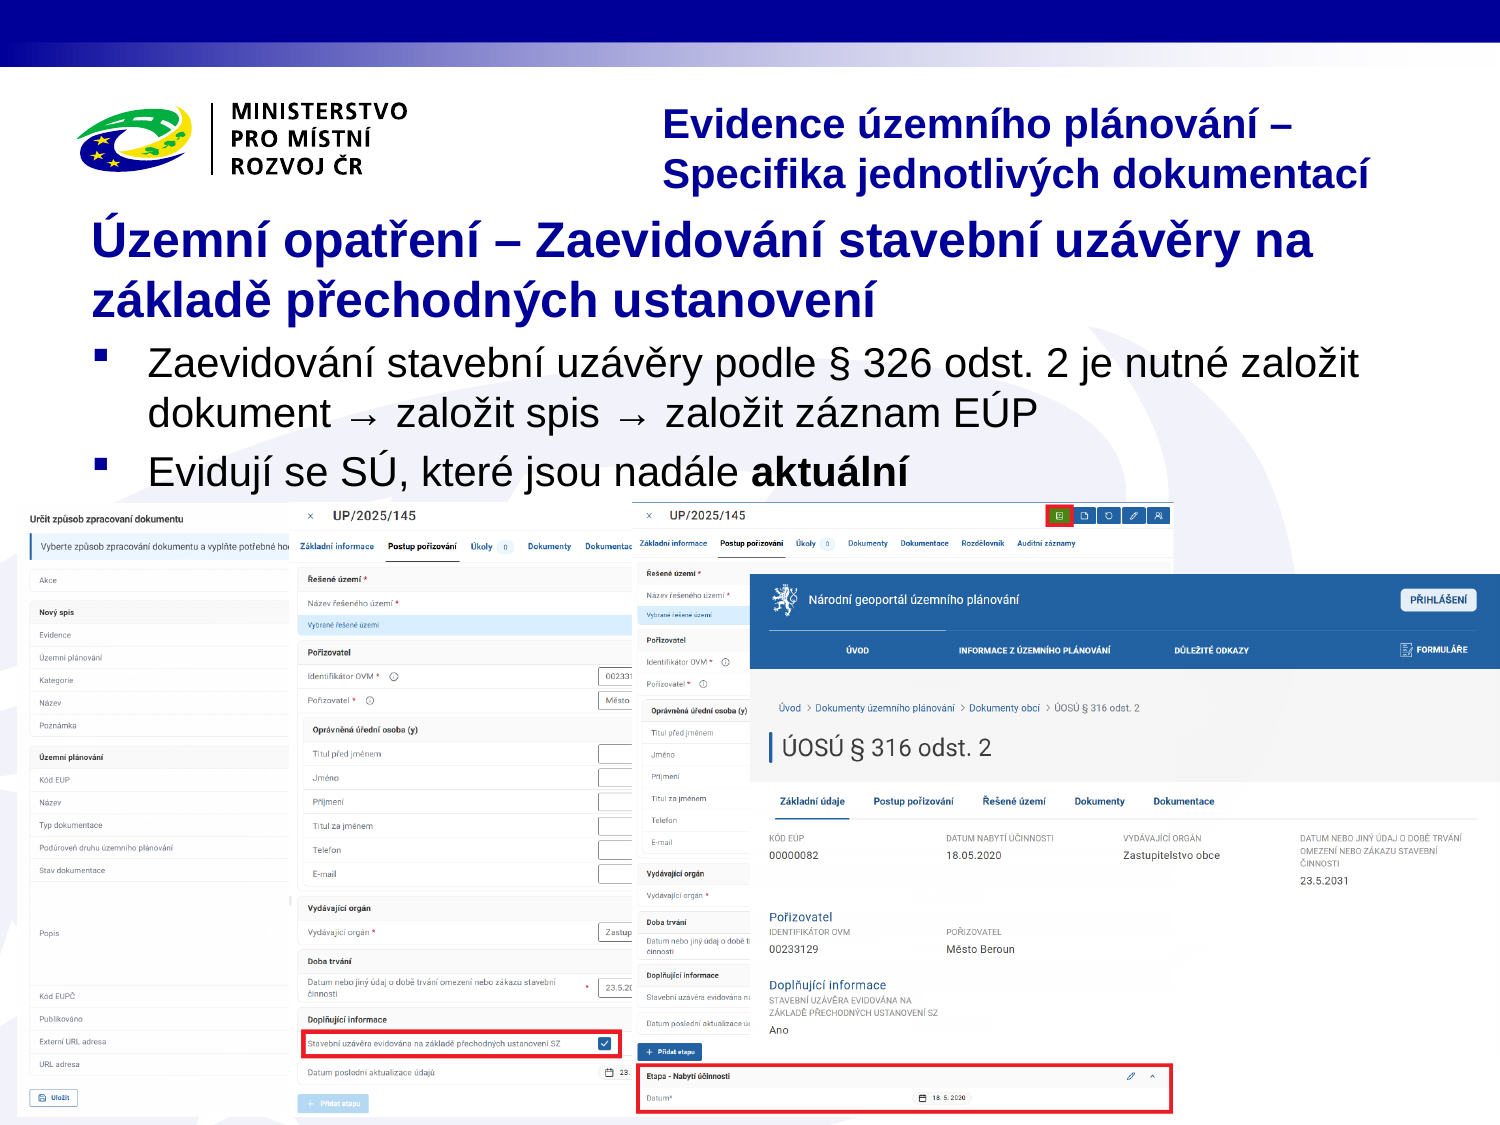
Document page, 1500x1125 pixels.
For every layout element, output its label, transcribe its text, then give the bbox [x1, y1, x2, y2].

text_box Evidence územního plánování – Specifika jednotlivých dokumentací [647, 89, 1404, 205]
list Územní opatření – Zaevidování stavební uzávěry na základě přechodných ustanovení Zaevidování stavební uzávěry podle § 326 odst. 2 je nutné založit dokument → založit spis → založit záznam EÚP Evidují se SÚ, které jsou nadále aktuální [76, 200, 1427, 572]
picture [17, 502, 1500, 1117]
